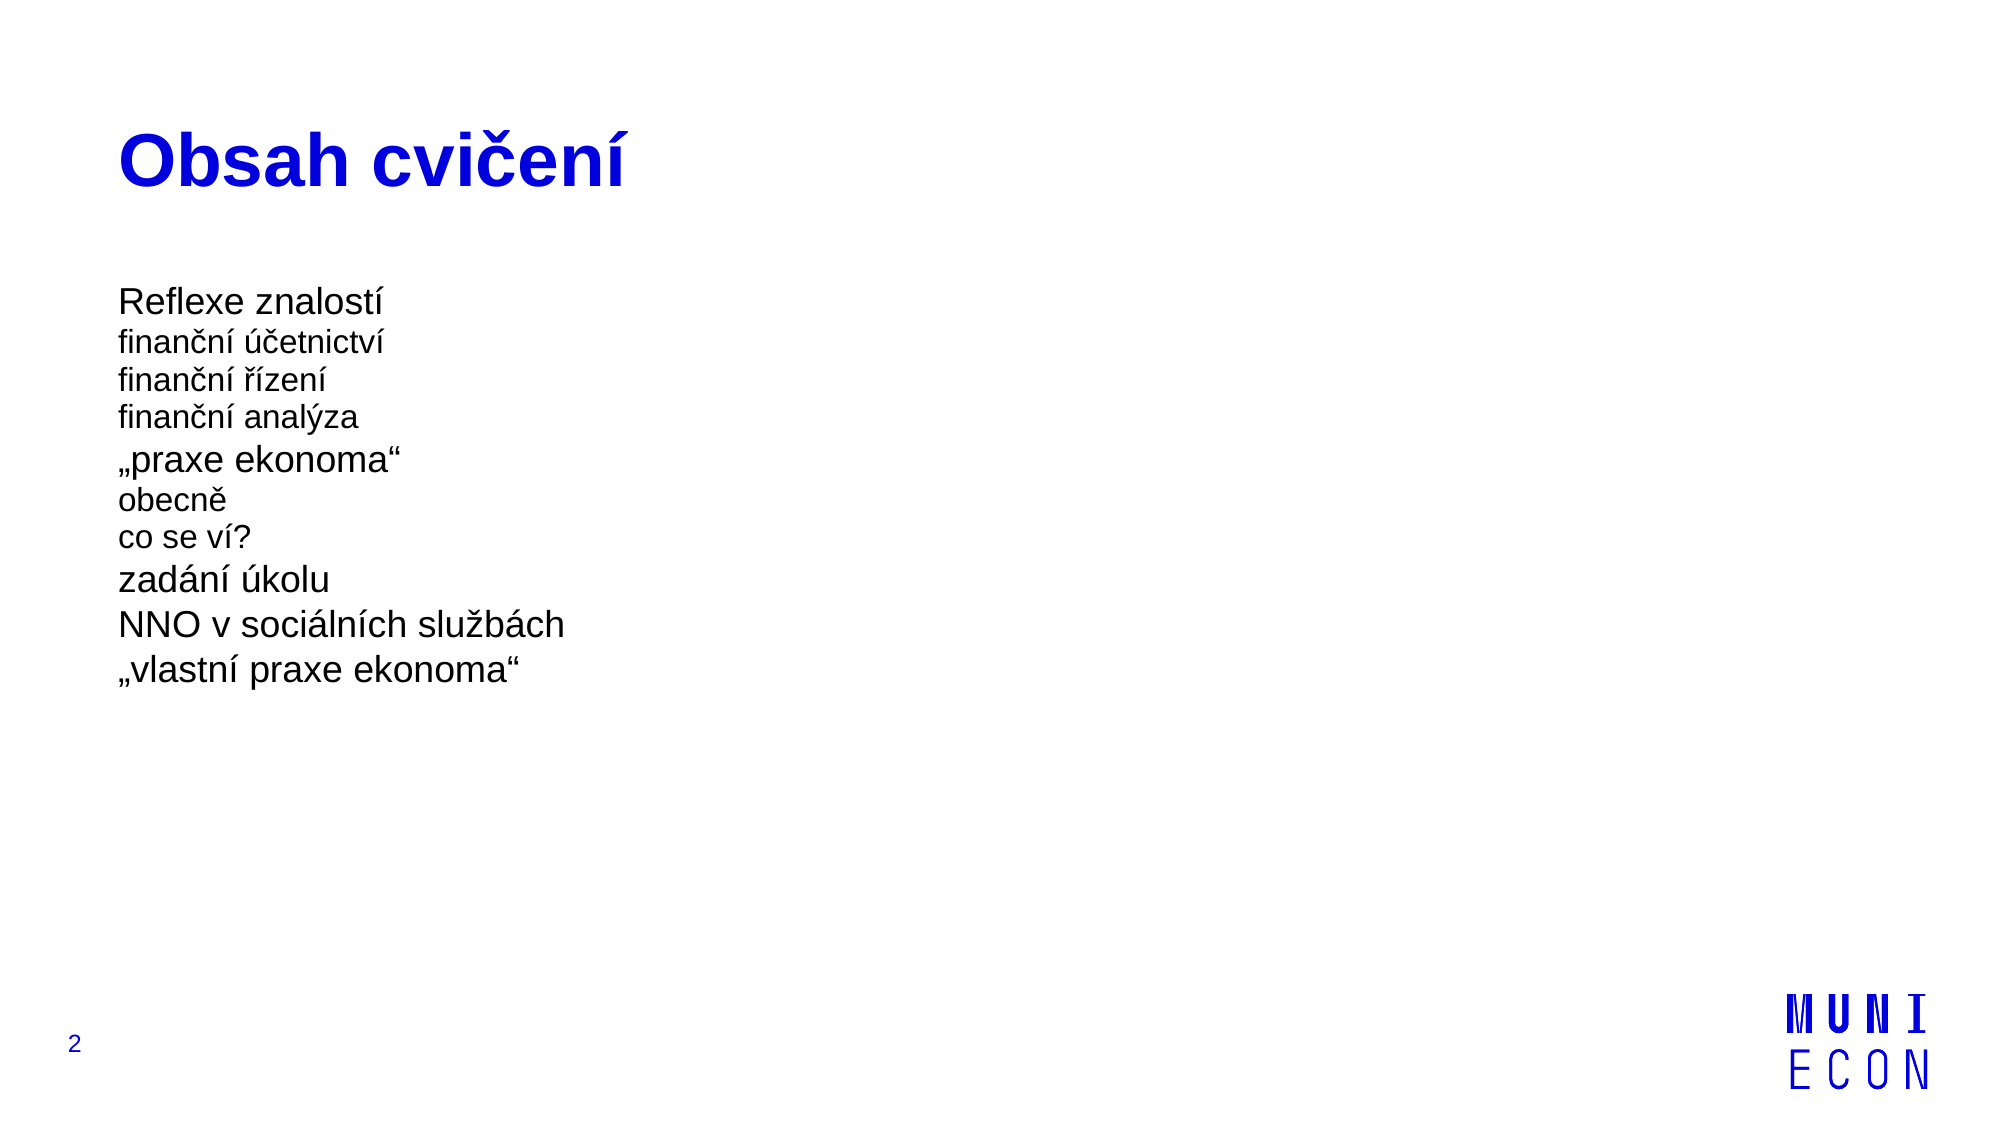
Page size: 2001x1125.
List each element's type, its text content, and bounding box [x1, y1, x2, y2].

slide_number 2 [67, 1021, 110, 1063]
title Obsah cvičení [118, 118, 1883, 193]
list Reflexe znalostí finanční účetnictví finanční řízení finanční analýza „praxe ekonoma“ obecně co se ví? zadání úkolu NNO v sociálních službách „vlastní praxe ekonoma“ [118, 277, 1883, 1022]
